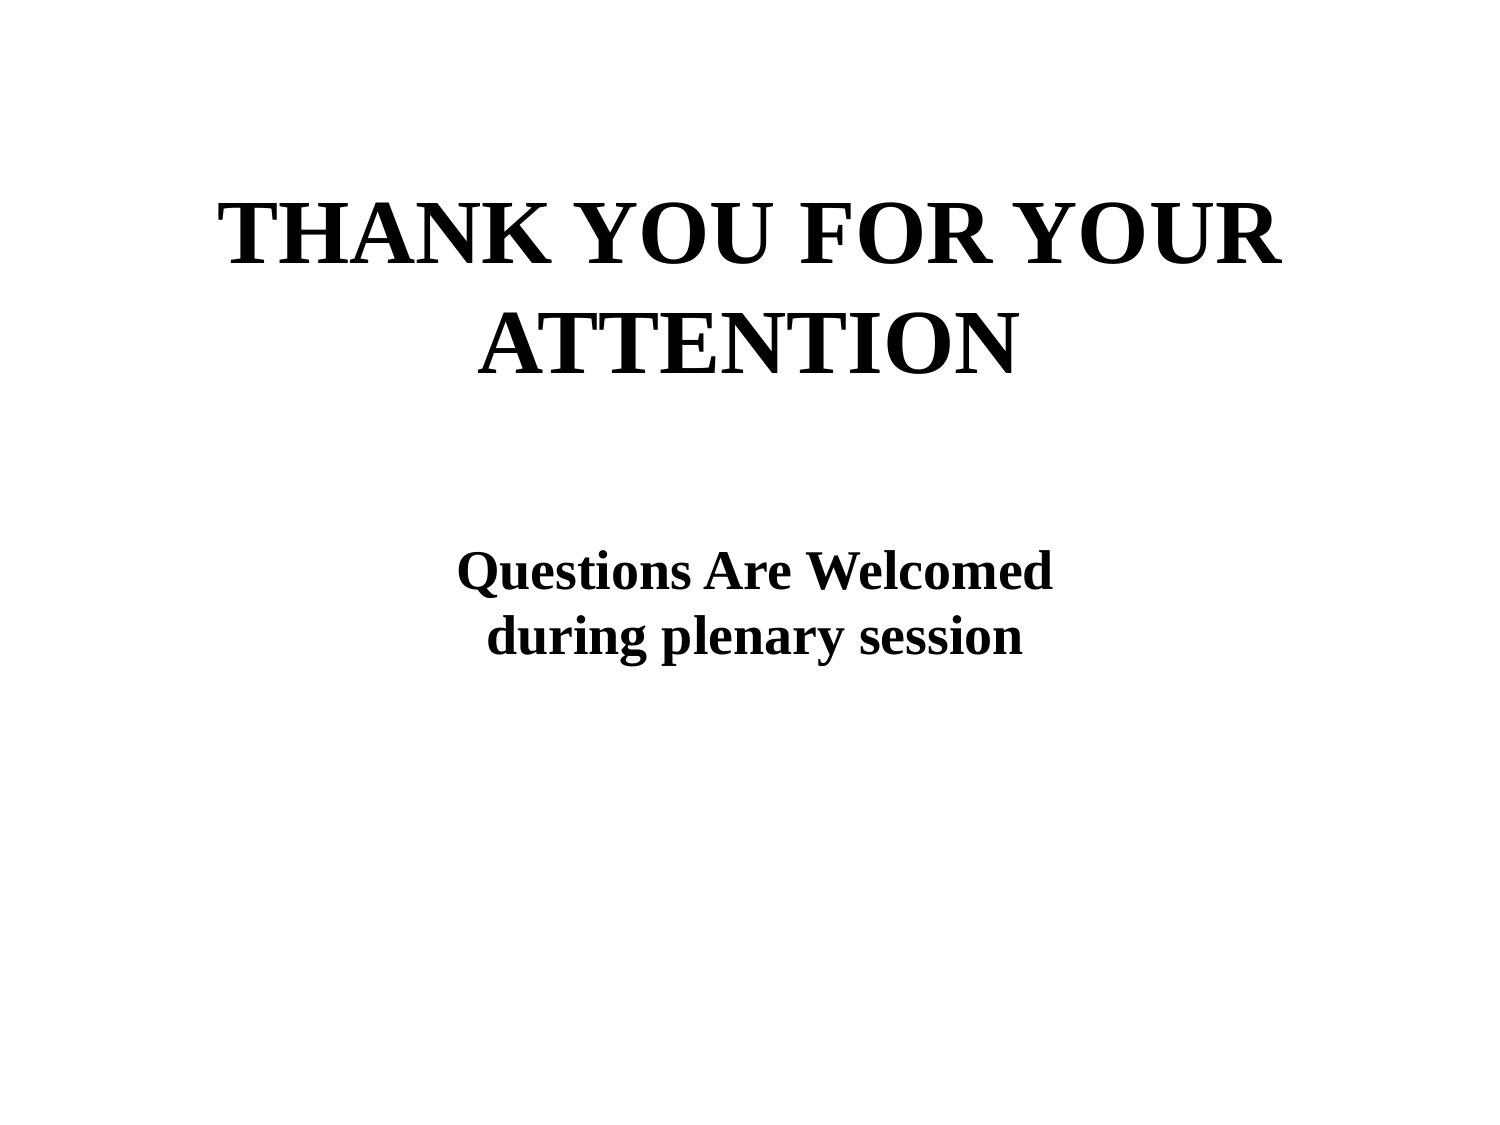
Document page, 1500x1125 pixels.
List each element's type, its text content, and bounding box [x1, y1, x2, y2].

subtitle Questions Are Welcomed during plenary session [229, 538, 1281, 673]
title THANK YOU FOR YOUR ATTENTION [111, 160, 1388, 403]
